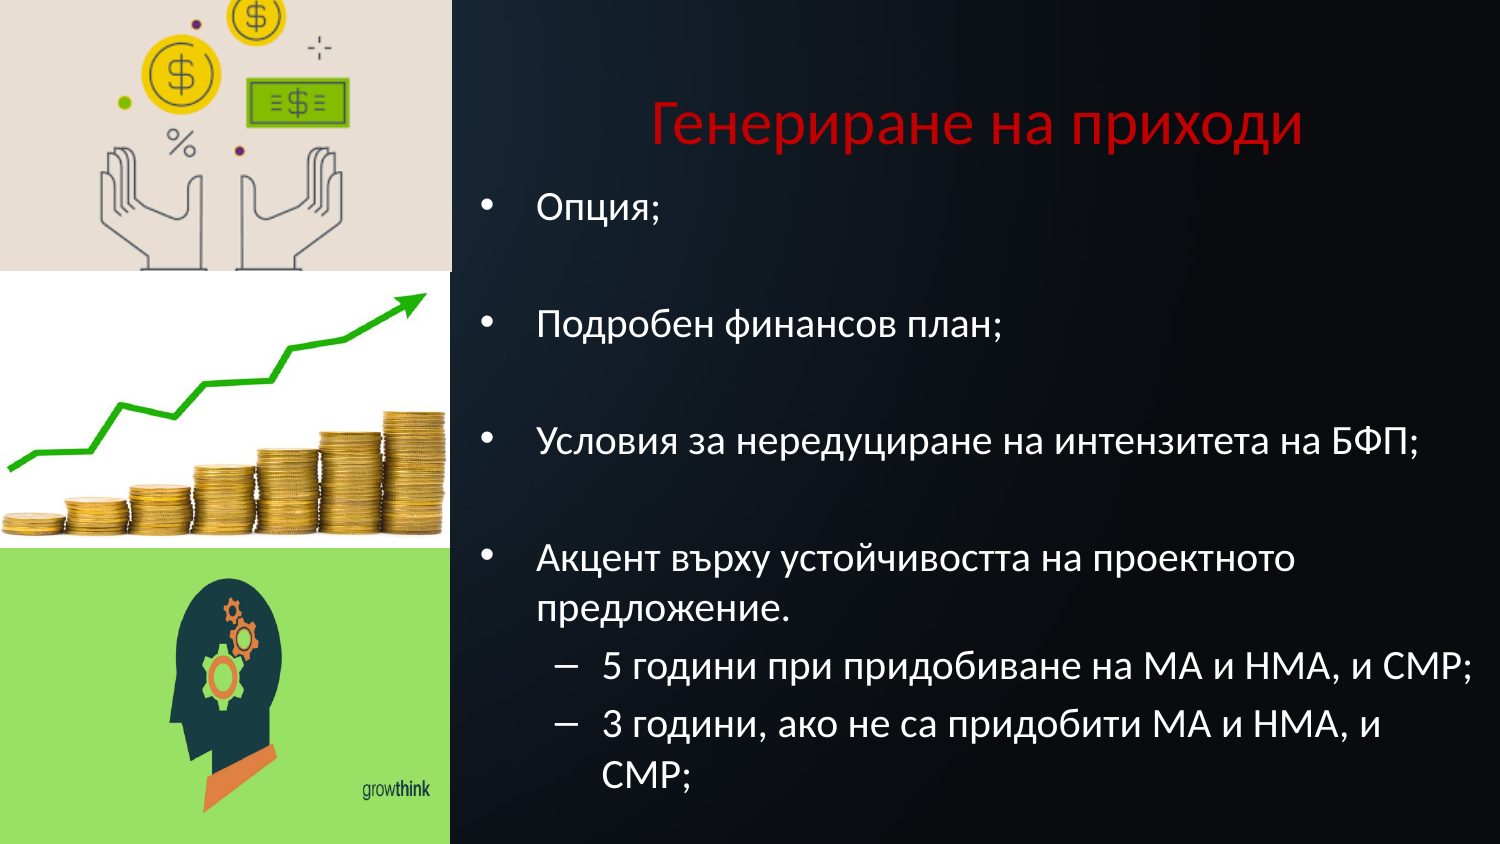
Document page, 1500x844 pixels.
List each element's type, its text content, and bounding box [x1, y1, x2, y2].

title Генериране на приходи [465, 71, 1493, 166]
text_box Опция; Подробен финансов план; Условия за нередуциране на интензитета на БФП; Акцент върху устойчивостта на проектното предложение. 5 години при придобиване на МА и НМА, и СМР; 3 години, ако не са придобити МА и НМА, и СМР; [464, 171, 1492, 822]
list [0, 0, 452, 272]
picture [0, 0, 1500, 844]
